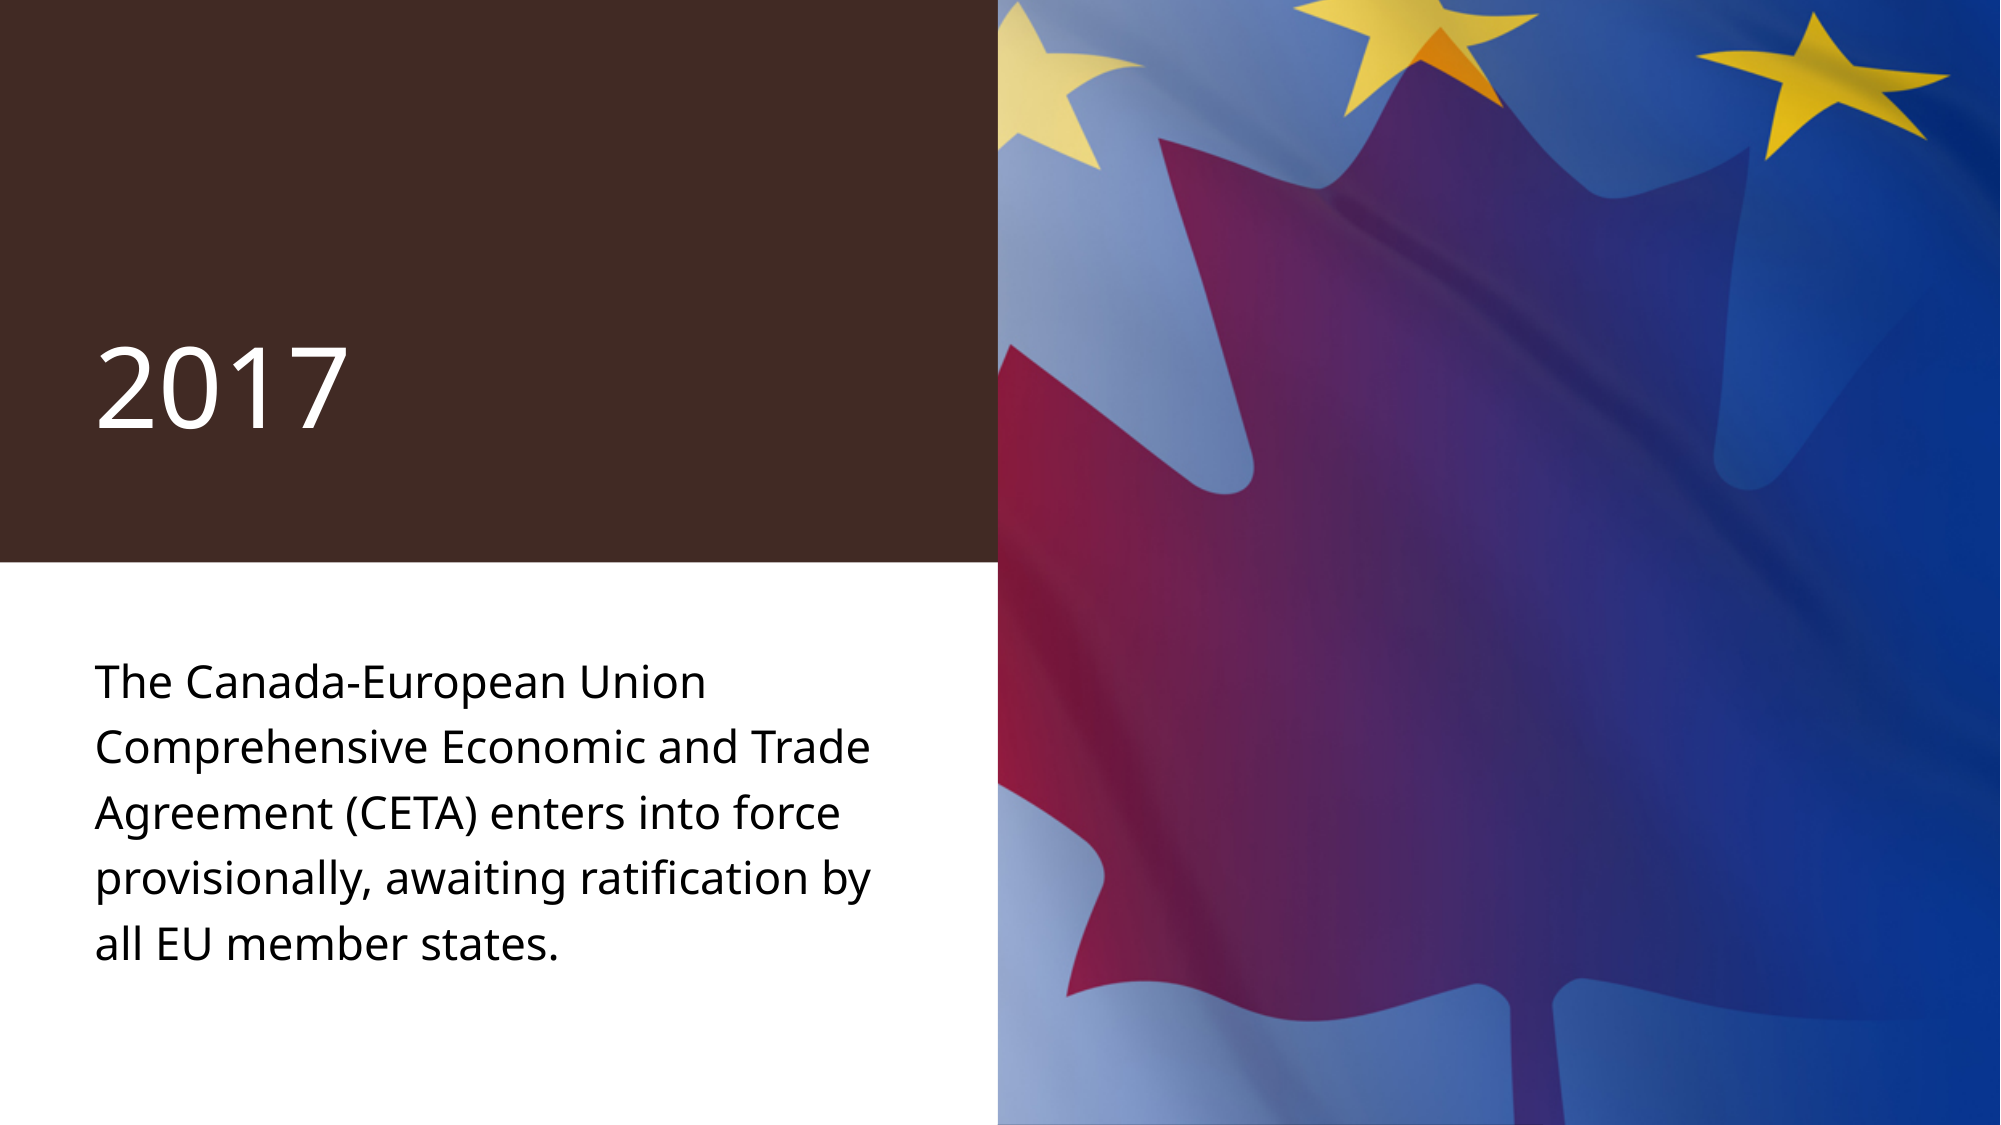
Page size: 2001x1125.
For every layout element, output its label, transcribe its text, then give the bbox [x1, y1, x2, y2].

list The Canada-European Union Comprehensive Economic and Trade Agreement (CETA) enters into force provisionally, awaiting ratification by all EU member states. [79, 634, 904, 1014]
text_box [0, 563, 997, 1125]
title 2017 [79, 59, 904, 459]
picture [997, 0, 2000, 1125]
text_box [0, 0, 997, 563]
